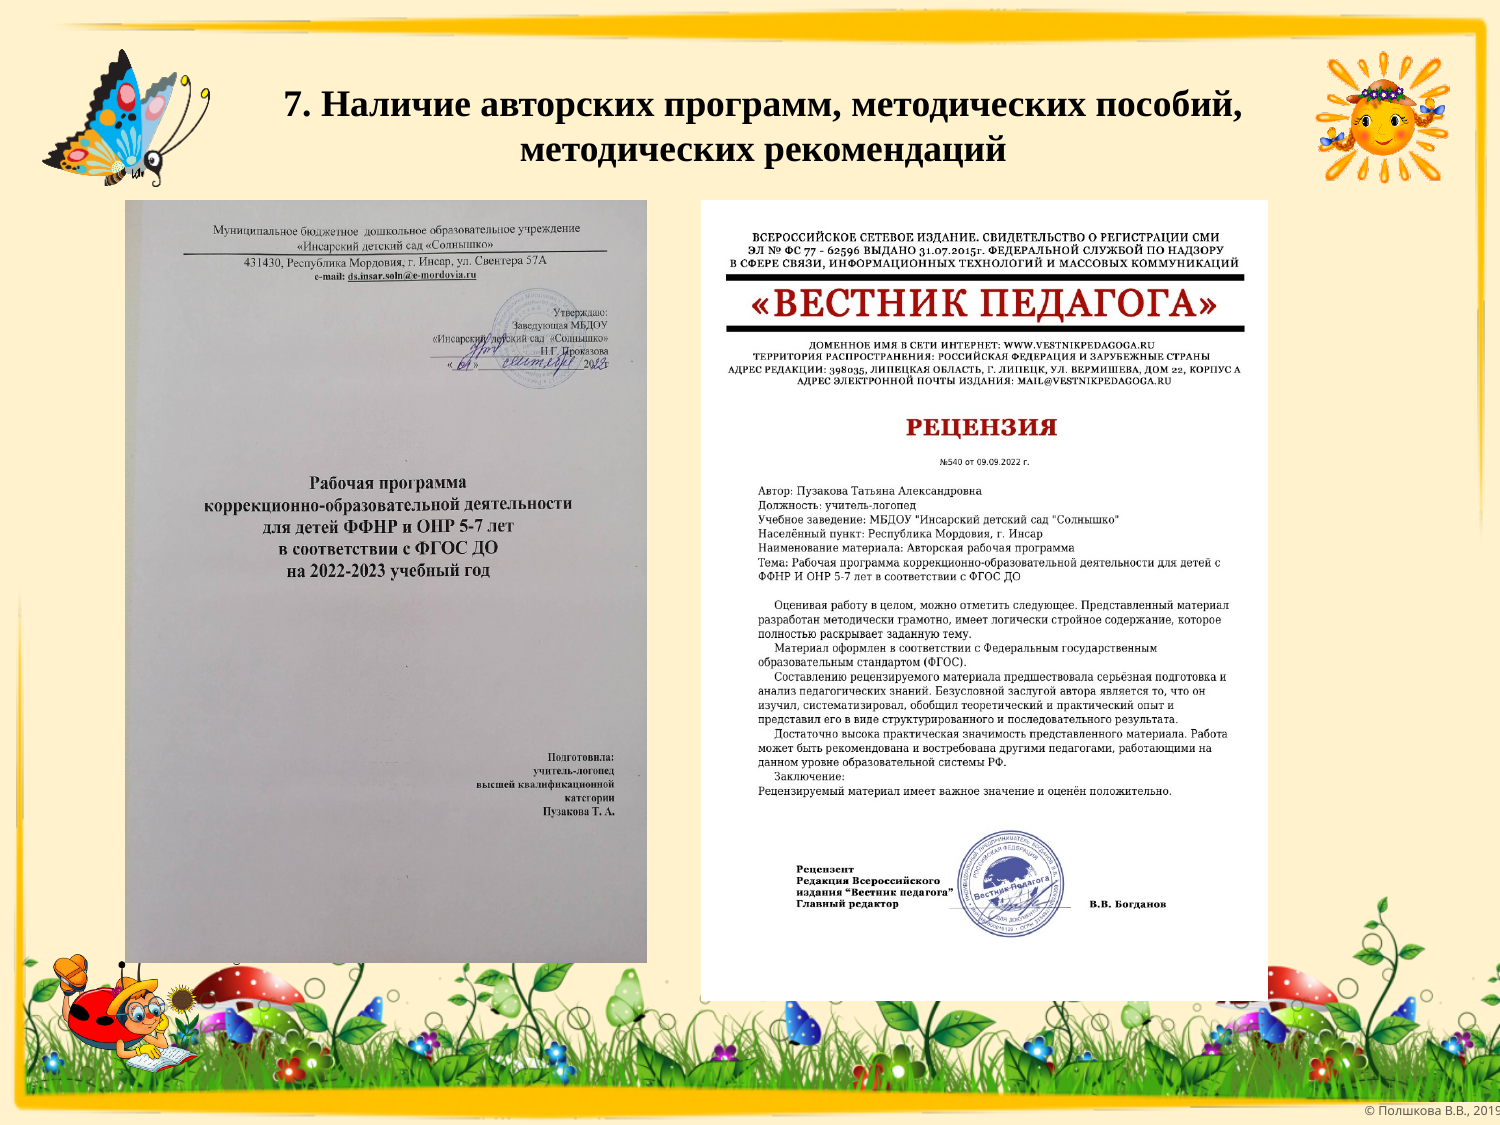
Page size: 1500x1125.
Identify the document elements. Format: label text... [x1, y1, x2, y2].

text_box 7. Наличие авторских программ, методических пособий, методических рекомендаций [259, 71, 1268, 177]
picture [0, 0, 1500, 1125]
